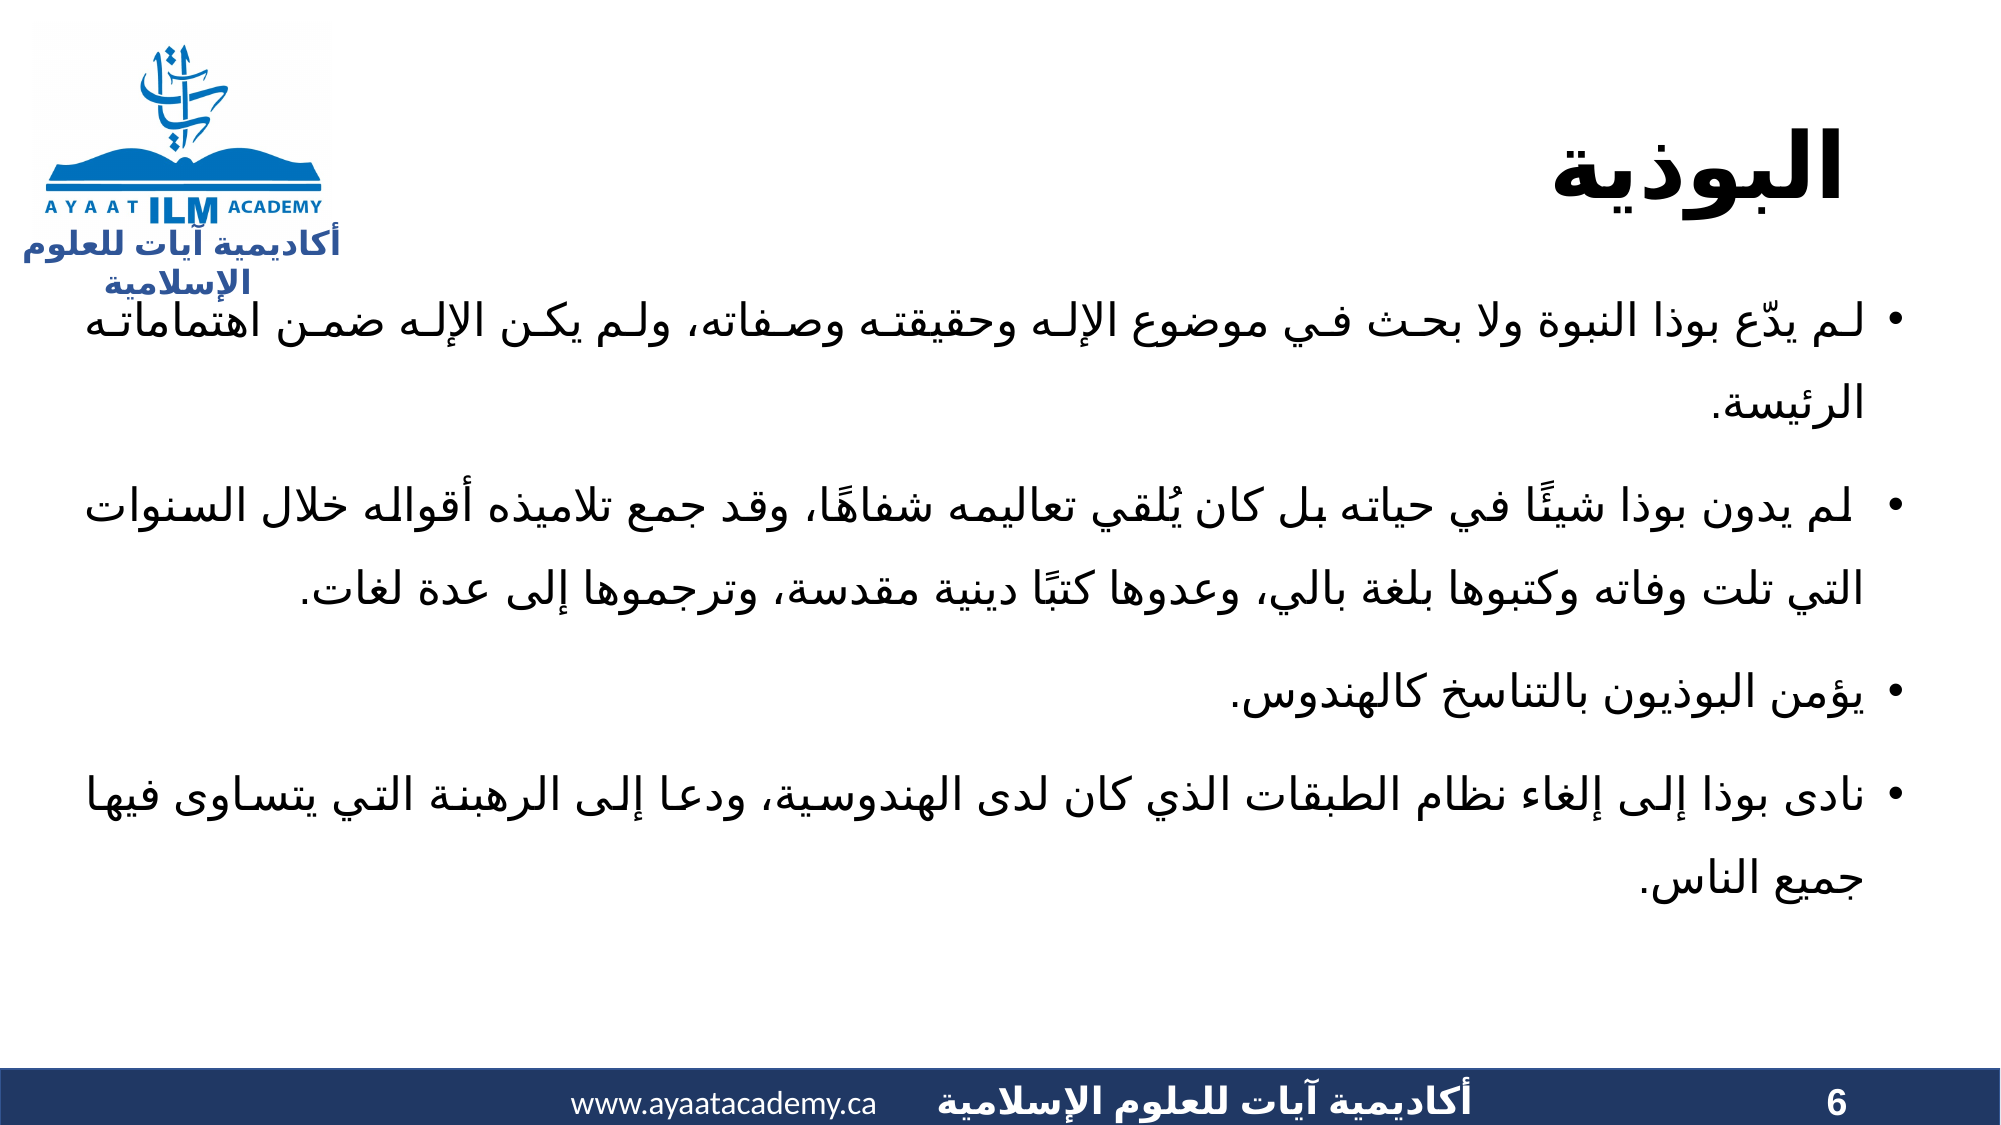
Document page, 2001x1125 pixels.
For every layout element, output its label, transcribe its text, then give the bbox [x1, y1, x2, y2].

list لم يدّع بوذا النبوة ولا بحث في موضوع الإله وحقيقته وصفاته، ولم يكن الإله ضمن اهتماماته الرئيسة. لم يدون بوذا شيئًا في حياته بل كان يُلقي تعاليمه شفاهًا، وقد جمع تلاميذه أقواله خلال السنوات التي تلت وفاته وكتبوها بلغة بالي، وعدوها كتبًا دينية مقدسة، وترجموها إلى عدة لغات. يؤمن البوذيون بالتناسخ كالهندوس. نادى بوذا إلى إلغاء نظام الطبقات الذي كان لدى الهندوسية، ودعا إلى الرهبنة التي يتساوى فيها جميع الناس. [70, 255, 1919, 1014]
slide_number 6 [1412, 1070, 1863, 1125]
title البوذية [137, 59, 1863, 255]
picture [32, 21, 332, 241]
